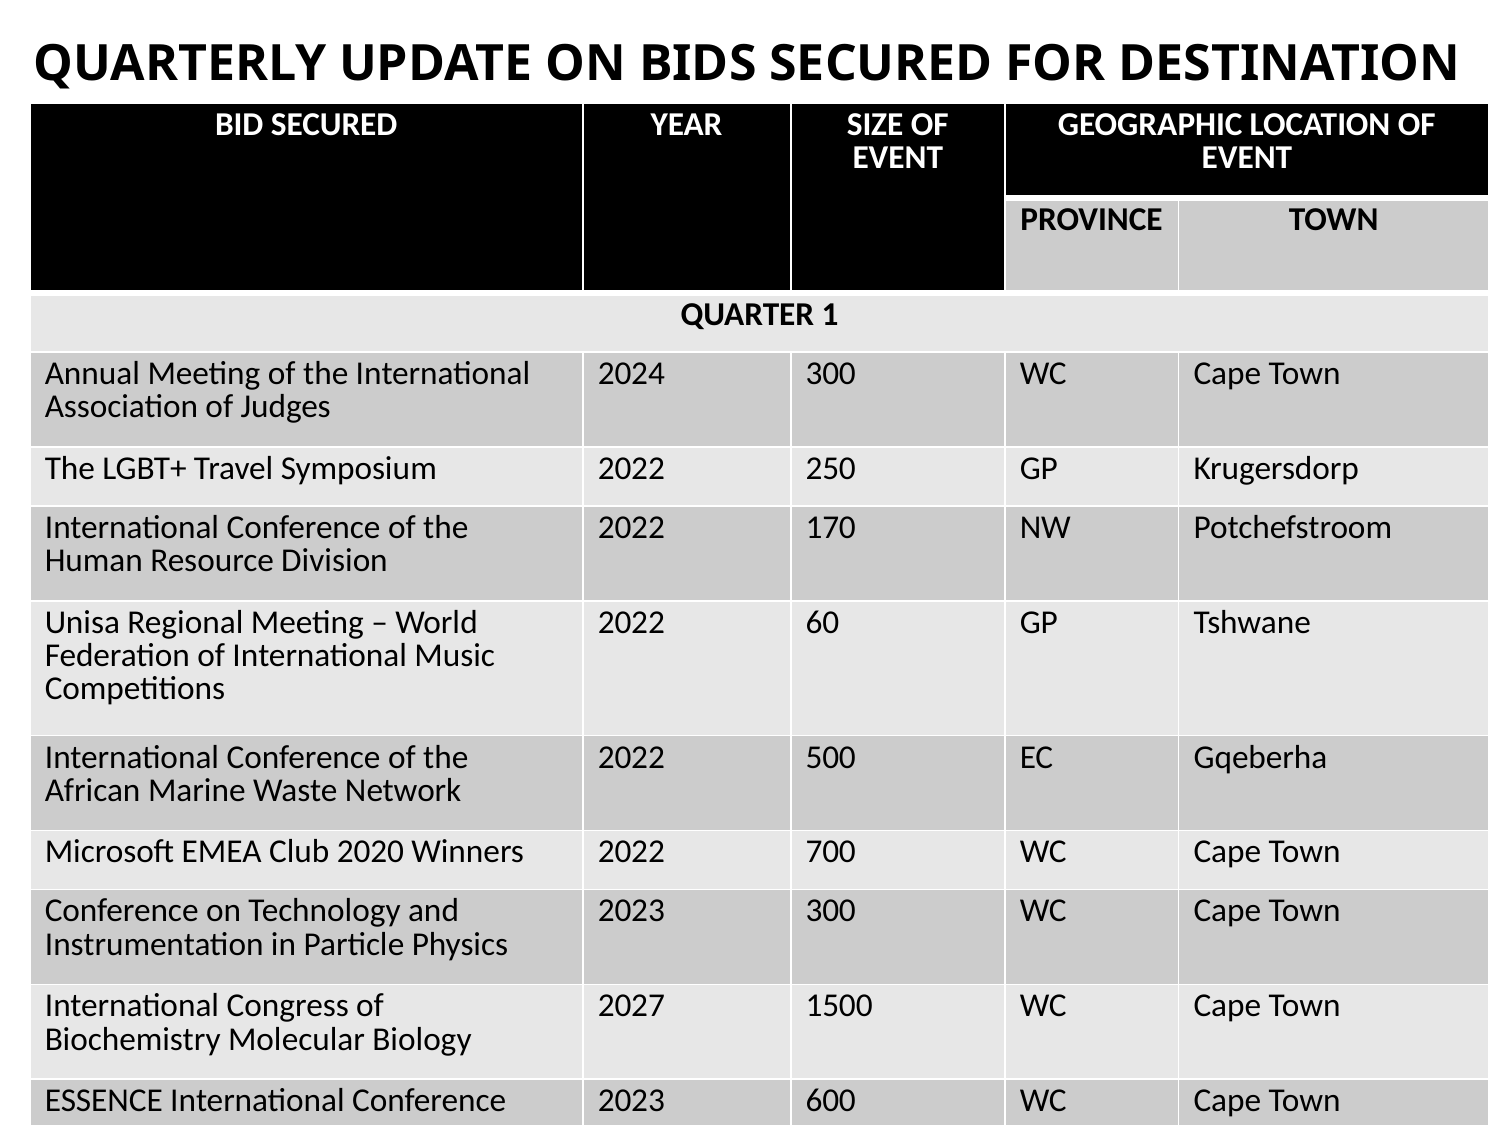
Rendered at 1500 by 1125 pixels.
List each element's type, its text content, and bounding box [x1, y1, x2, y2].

table_cell Cape Town [1179, 890, 1488, 984]
table_cell 2022 [584, 736, 790, 830]
table_cell GP [1006, 602, 1178, 735]
table_cell The LGBT+ Travel Symposium [31, 448, 582, 505]
table_cell Krugersdorp [1179, 448, 1488, 505]
table_cell International Conference of the African Marine Waste Network [31, 736, 582, 830]
table_cell WC [1006, 985, 1178, 1078]
table_cell QUARTER 1 [31, 296, 1488, 351]
table_cell 2022 [584, 602, 790, 735]
table_cell TOWN [1179, 201, 1488, 290]
table_cell WC [1006, 353, 1178, 446]
table_cell WC [1006, 831, 1178, 889]
table_cell Microsoft EMEA Club 2020 Winners [31, 831, 582, 889]
table_cell Conference on Technology and Instrumentation in Particle Physics [31, 890, 582, 984]
table_cell International Conference of the Human Resource Division [31, 507, 582, 600]
table_cell Tshwane [1179, 602, 1488, 735]
table_cell 300 [792, 890, 1004, 984]
table_cell 170 [792, 507, 1004, 600]
table_cell 700 [792, 831, 1004, 889]
table_cell NW [1006, 507, 1178, 600]
table_cell 2024 [584, 353, 790, 446]
table_cell 1500 [792, 985, 1004, 1078]
table_cell WC [1006, 890, 1178, 984]
table_cell Unisa Regional Meeting – World Federation of International Music Competitions [31, 602, 582, 735]
table_cell Gqeberha [1179, 736, 1488, 830]
table_cell 2022 [584, 507, 790, 600]
table_cell GP [1006, 448, 1178, 505]
table_cell 500 [792, 736, 1004, 830]
table_cell EC [1006, 736, 1178, 830]
table_cell Cape Town [1179, 1080, 1488, 1125]
table_cell 2023 [584, 890, 790, 984]
table_cell 600 [792, 1080, 1004, 1125]
table_cell 2022 [584, 831, 790, 889]
table_cell PROVINCE [1006, 201, 1178, 290]
table_cell 60 [792, 602, 1004, 735]
table_header SIZE OF EVENT [792, 104, 1004, 290]
table_cell Cape Town [1179, 353, 1488, 446]
table_cell International Congress of Biochemistry Molecular Biology [31, 985, 582, 1078]
text_box QUARTERLY UPDATE ON BIDS SECURED FOR DESTINATION SA [19, 22, 1500, 158]
table_cell Annual Meeting of the International Association of Judges [31, 353, 582, 446]
table_cell 300 [792, 353, 1004, 446]
table_header GEOGRAPHIC LOCATION OF EVENT [1006, 104, 1488, 195]
table_cell Potchefstroom [1179, 507, 1488, 600]
table_cell 2027 [584, 985, 790, 1078]
table_cell 250 [792, 448, 1004, 505]
table_cell WC [1006, 1080, 1178, 1125]
table_cell Cape Town [1179, 985, 1488, 1078]
table_header YEAR [584, 104, 790, 290]
table_header BID SECURED [31, 104, 582, 290]
table_cell 2023 [584, 1080, 790, 1125]
table_cell 2022 [584, 448, 790, 505]
table_cell Cape Town [1179, 831, 1488, 889]
table_cell ESSENCE International Conference [31, 1080, 582, 1125]
